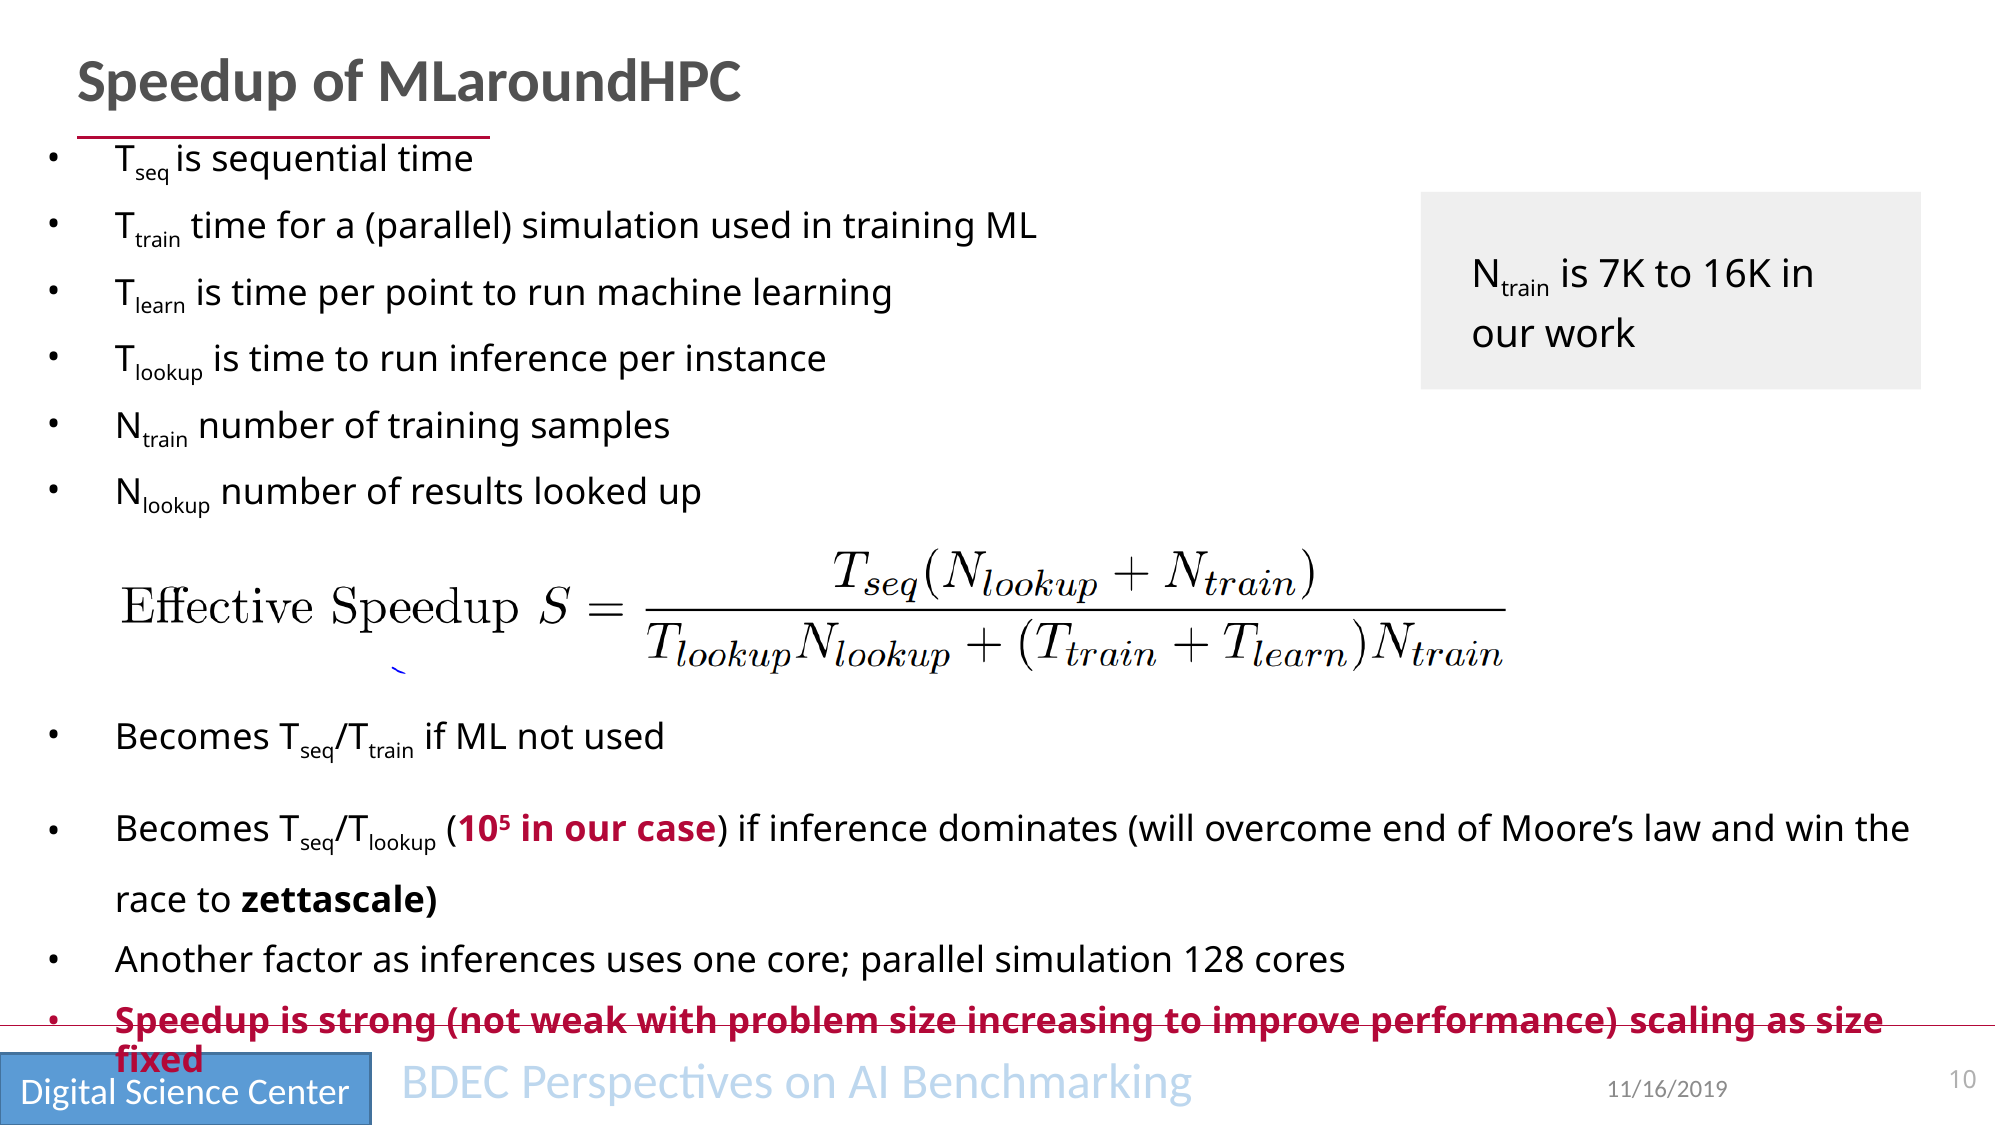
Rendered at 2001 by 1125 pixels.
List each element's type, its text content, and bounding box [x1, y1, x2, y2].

title Speedup of MLaroundHPC [62, 11, 1847, 131]
list Tseq is sequential time Ttrain time for a (parallel) simulation used in training ML Tlearn is time per point to run machine learning Tlookup is time to run inference per instance Ntrain number of training samples Nlookup number of results looked up Becomes Tseq/Ttrain if ML not used Becomes Tseq/Tlookup (105 in our case) if inference dominates (will overcome end of Moore’s law and win the race to zettascale) Another factor as inferences uses one core; parallel simulation 128 cores Speedup is strong (not weak with problem size increasing to improve performance) scaling as size fixed [0, 128, 1992, 859]
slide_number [1591, 1057, 1804, 1118]
list Ntrain is 7K to 16K in our work [1456, 232, 1899, 352]
slide_number 10 [1898, 1035, 1988, 1125]
picture [99, 495, 1518, 704]
text_box [1420, 191, 1921, 390]
